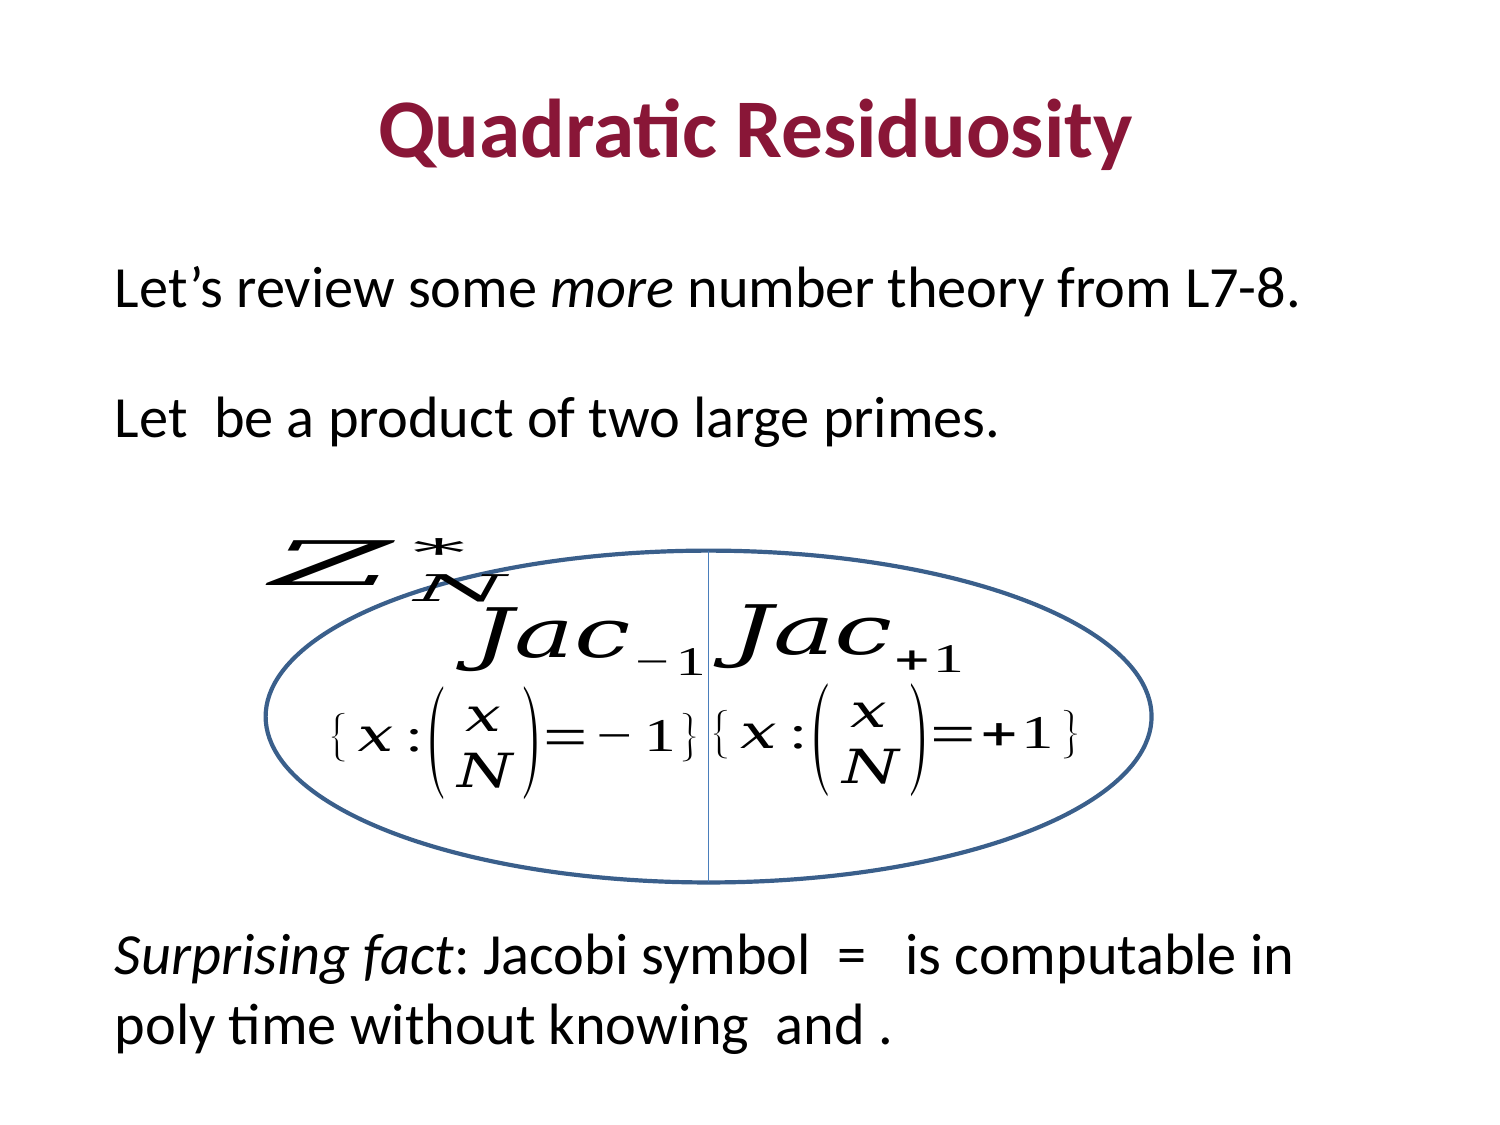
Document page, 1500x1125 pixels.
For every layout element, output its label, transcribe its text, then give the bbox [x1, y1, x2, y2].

text_box [263, 548, 1154, 885]
text_box Quadratic Residuosity [360, 66, 1152, 197]
text_box Let’s review some more number theory from L7-8. [100, 242, 1408, 327]
